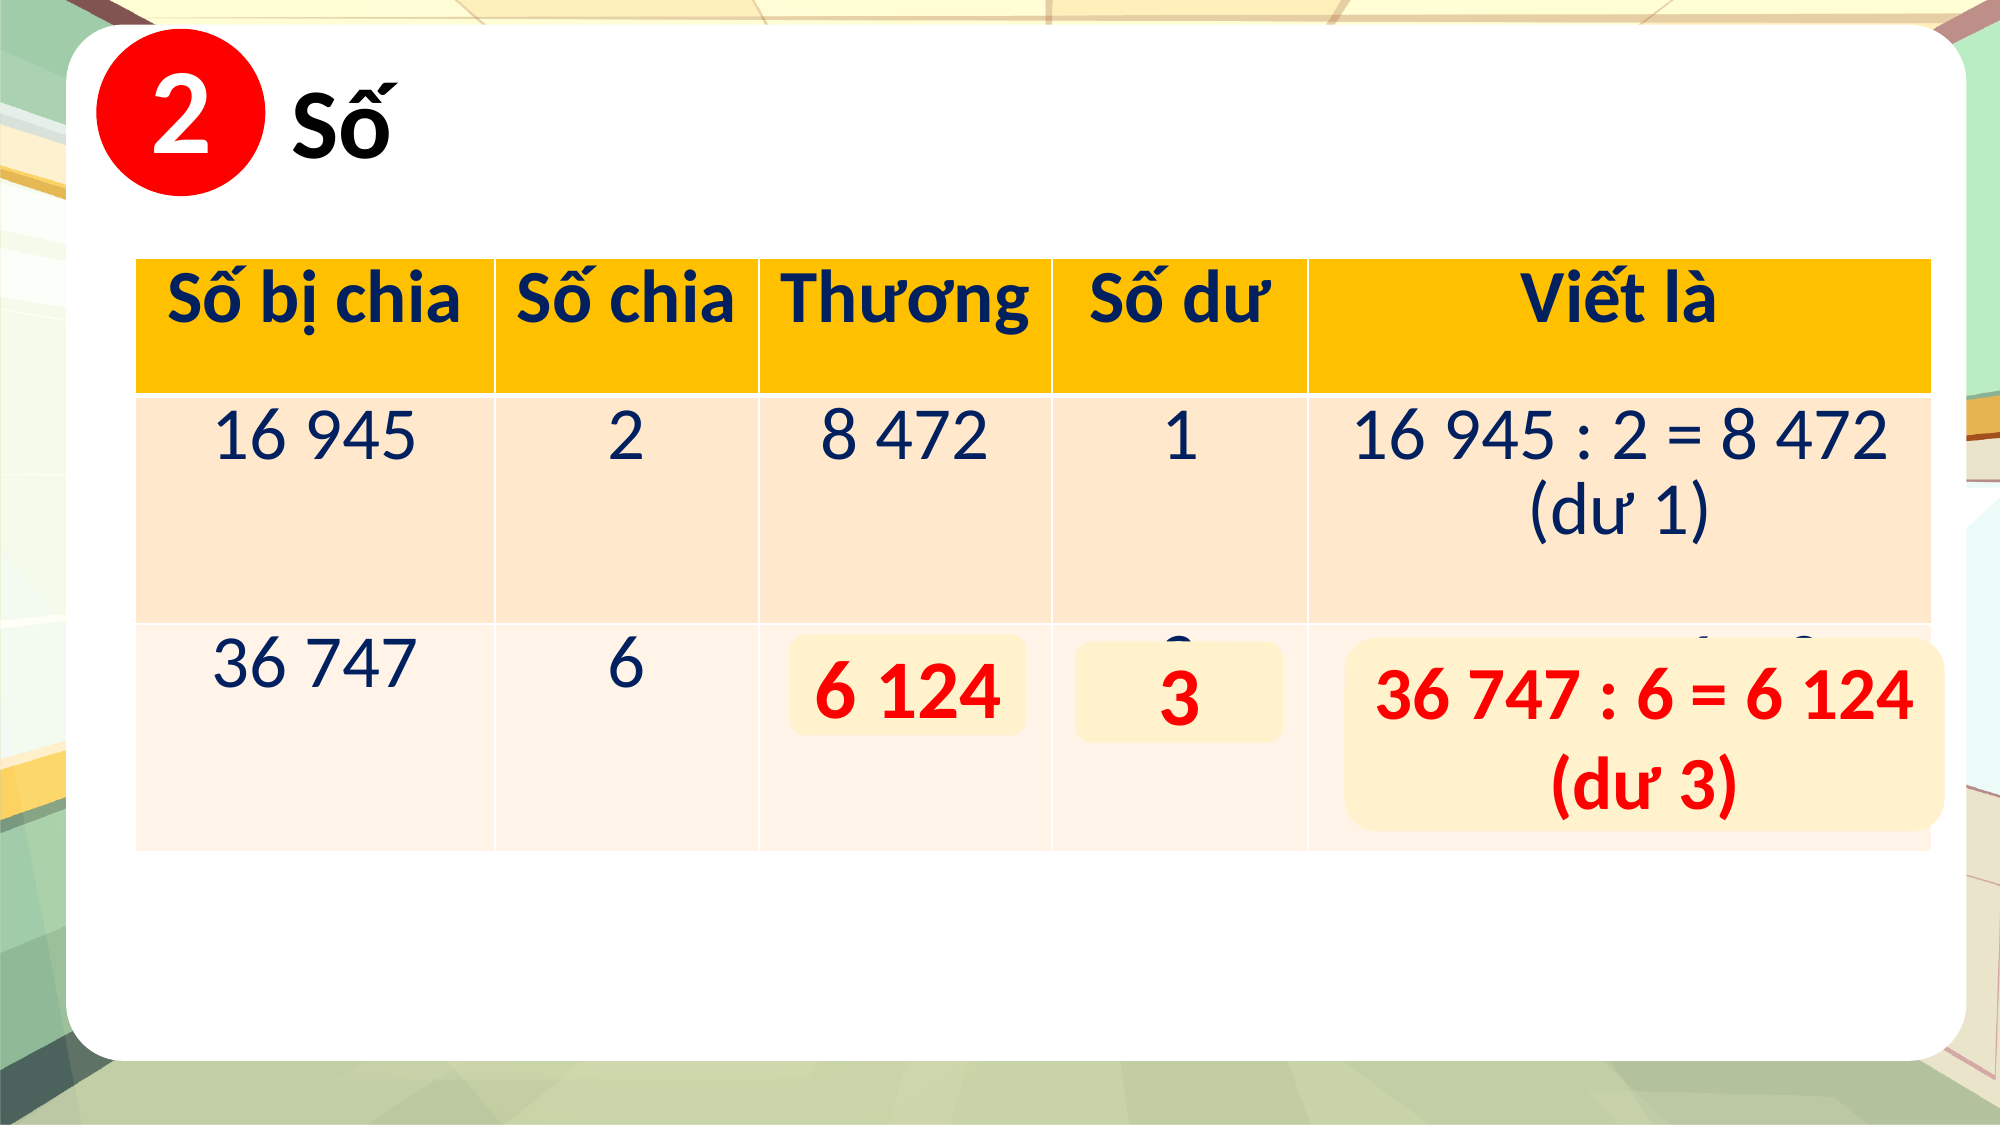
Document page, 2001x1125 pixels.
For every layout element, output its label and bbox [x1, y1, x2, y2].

text_box [37, 23, 493, 197]
picture [0, 0, 2000, 1125]
